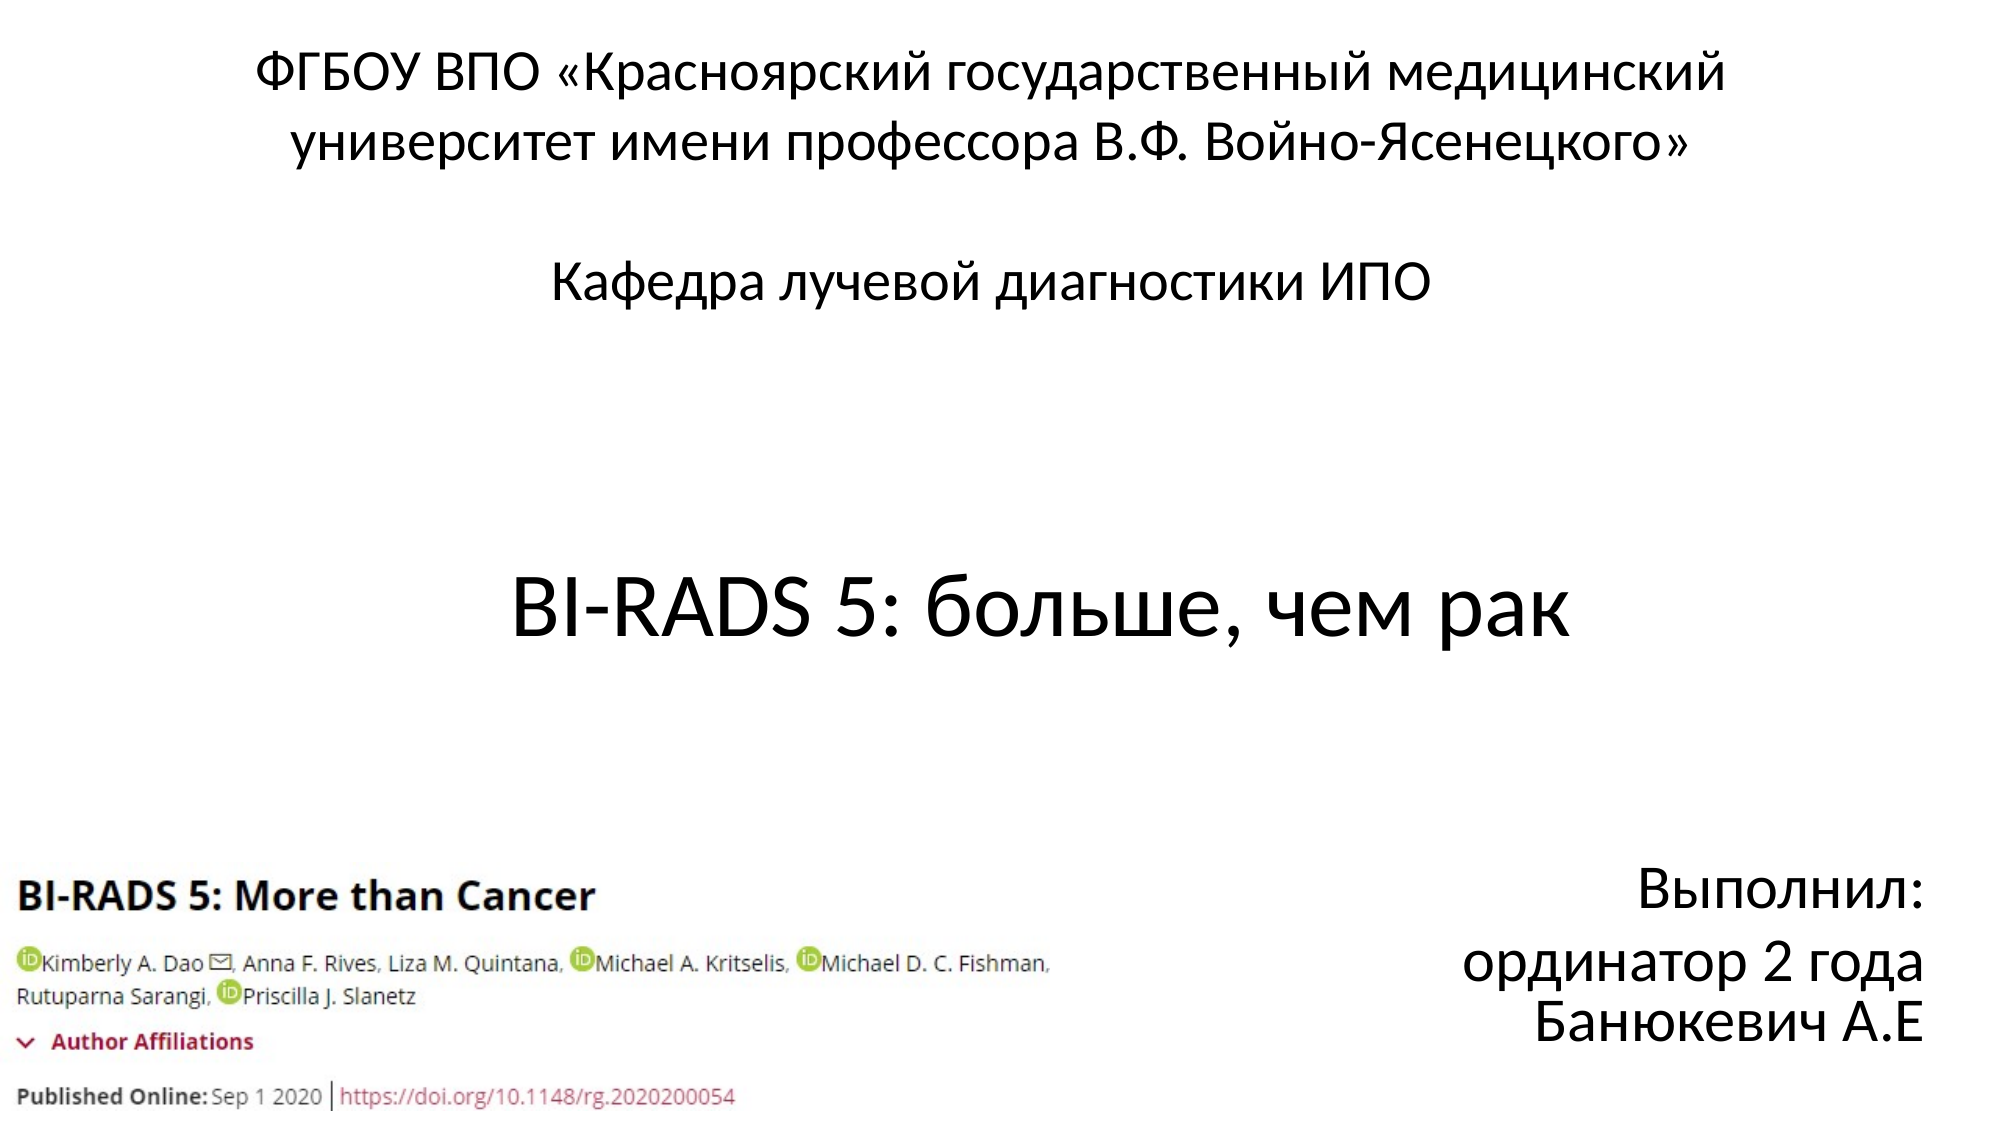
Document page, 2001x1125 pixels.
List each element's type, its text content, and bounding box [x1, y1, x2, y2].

text_box ФГБОУ ВПО «Красноярский государственный медицинский университет имени профессора В.Ф. Войно-Ясенецкого» Кафедра лучевой диагностики ИПО [211, 24, 1773, 320]
subtitle Выполнил: ординатор 2 года Банюкевич А.Е [1254, 853, 1941, 1077]
picture [0, 862, 1051, 1112]
title BI-RADS 5: больше, чем рак [183, 403, 1900, 797]
